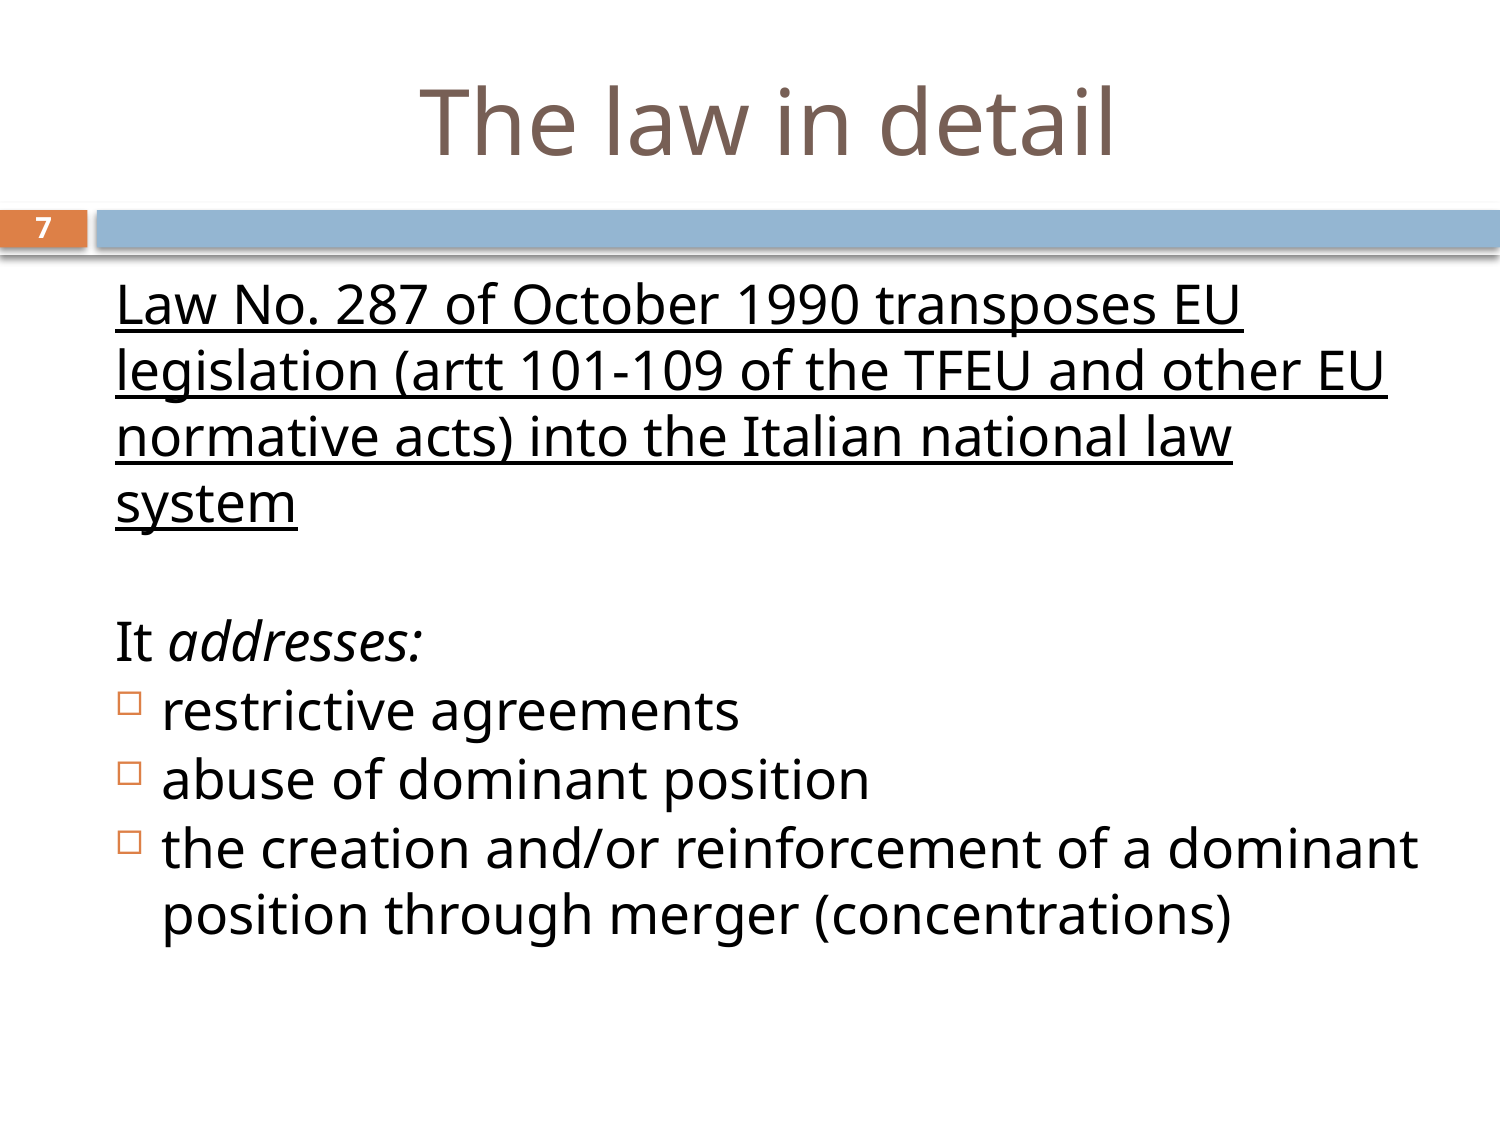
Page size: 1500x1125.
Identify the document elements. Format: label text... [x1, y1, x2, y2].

list Law No. 287 of October 1990 transposes EU legislation (artt 101-109 of the TFEU and other EU normative acts) into the Italian national law system It addresses: restrictive agreements abuse of dominant position the creation and/or reinforcement of a dominant position through merger (concentrations) [100, 262, 1438, 1094]
slide_number 7 [0, 208, 88, 249]
title The law in detail [100, 37, 1438, 200]
